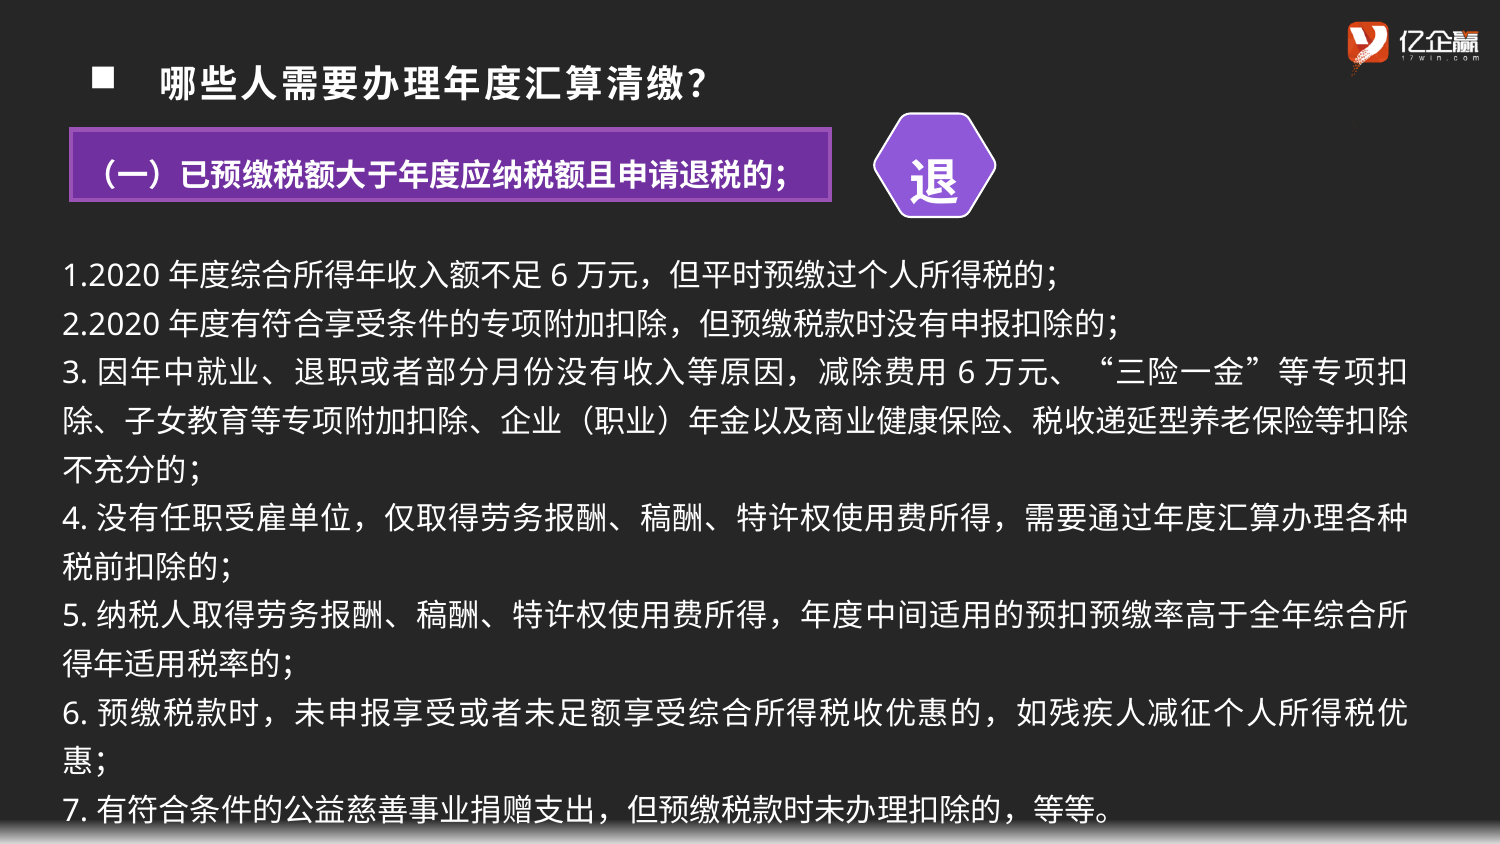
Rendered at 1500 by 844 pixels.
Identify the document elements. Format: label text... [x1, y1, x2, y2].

picture [1340, 0, 1483, 198]
text_box 1.2020年度综合所得年收入额不足6万元，但平时预缴过个人所得税的； 2.2020年度有符合享受条件的专项附加扣除，但预缴税款时没有申报扣除的； 3.因年中就业、退职或者部分月份没有收入等原因，减除费用6万元、“三险一金”等专项扣除、子女教育等专项附加扣除、企业（职业）年金以及商业健康保险、税收递延型养老保险等扣除不充分的； 4.没有任职受雇单位，仅取得劳务报酬、稿酬、特许权使用费所得，需要通过年度汇算办理各种税前扣除的； 5.纳税人取得劳务报酬、稿酬、特许权使用费所得，年度中间适用的预扣预缴率高于全年综合所得年适用税率的； 6.预缴税款时，未申报享受或者未足额享受综合所得税收优惠的，如残疾人减征个人所得税优惠； 7.有符合条件的公益慈善事业捐赠支出，但预缴税款时未办理扣除的，等等。 [47, 236, 1424, 836]
text_box （一）已预缴税额大于年度应纳税额且申请退税的； [70, 128, 831, 201]
text_box 哪些人需要办理年度汇算清缴？ [76, 31, 831, 110]
text_box 退 [873, 112, 997, 219]
